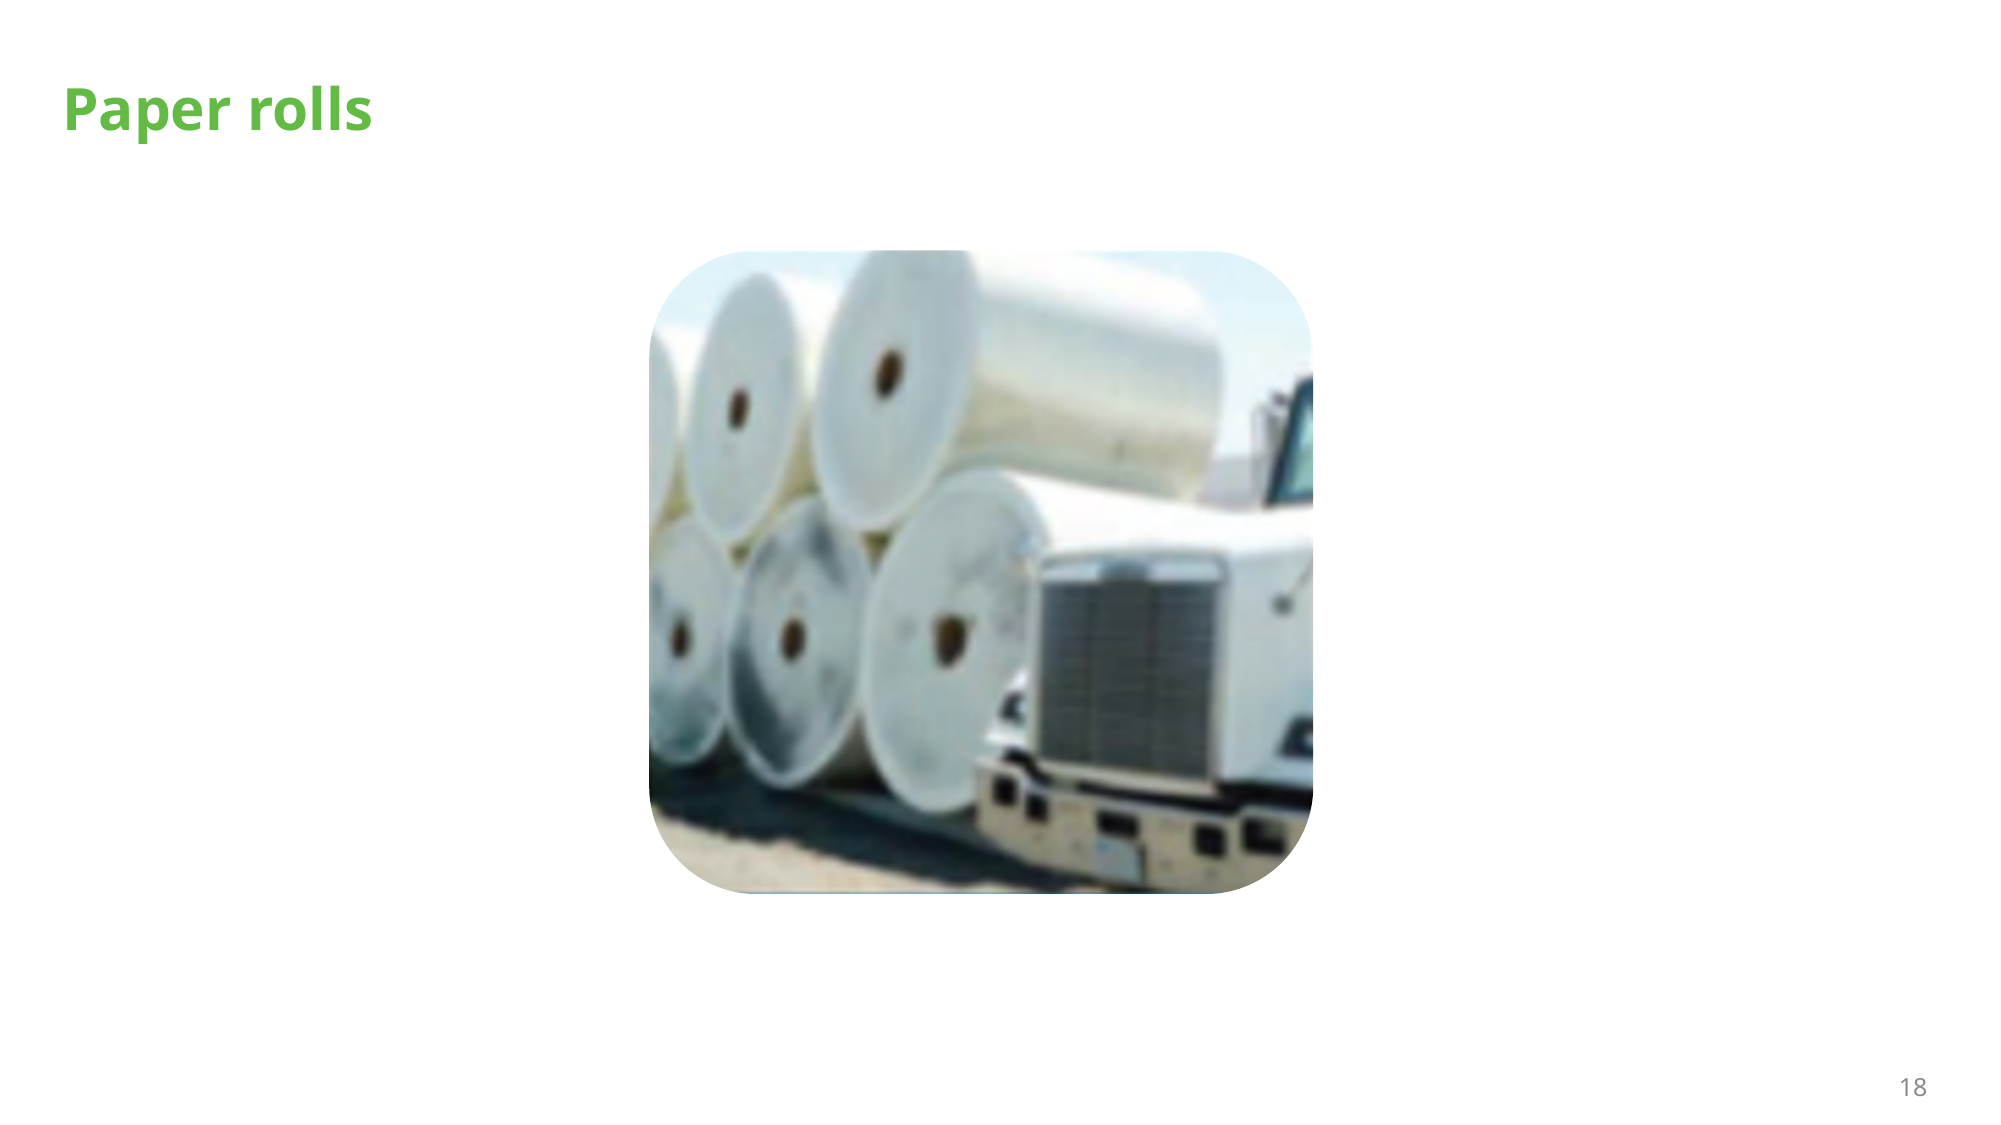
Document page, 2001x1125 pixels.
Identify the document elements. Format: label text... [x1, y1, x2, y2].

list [649, 250, 1314, 895]
slide_number 18 [1477, 1045, 1928, 1106]
title Paper rolls [62, 73, 1825, 150]
